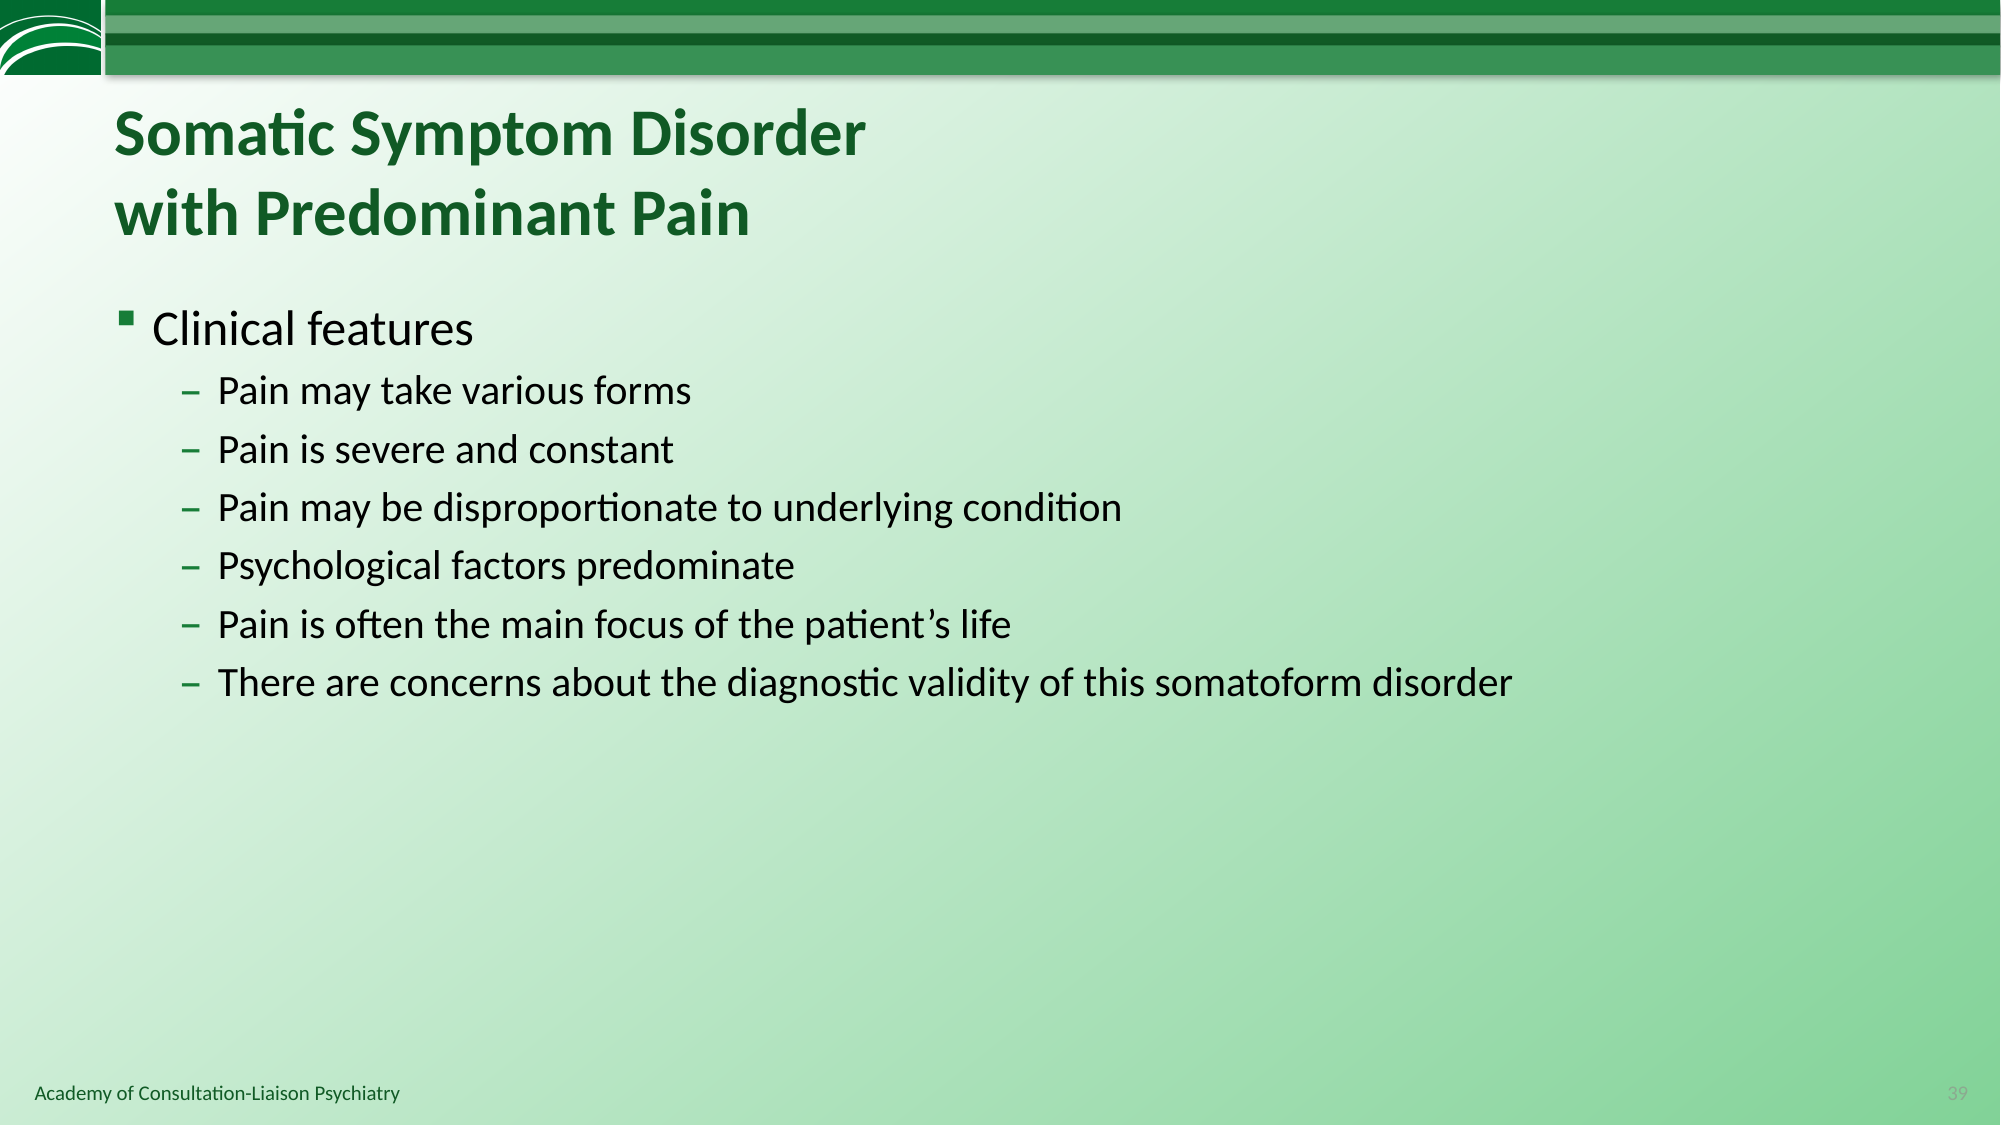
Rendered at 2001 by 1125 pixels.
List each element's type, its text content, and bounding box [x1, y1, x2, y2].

slide_number 39 [1903, 1062, 1984, 1122]
title Somatic Symptom Disorder with Predominant Pain [99, 75, 1900, 263]
picture [0, 0, 101, 75]
list Clinical features Pain may take various forms Pain is severe and constant Pain may be disproportionate to underlying condition Psychological factors predominate Pain is often the main focus of the patient’s life There are concerns about the diagnostic validity of this somatoform disorder [99, 287, 1900, 1030]
